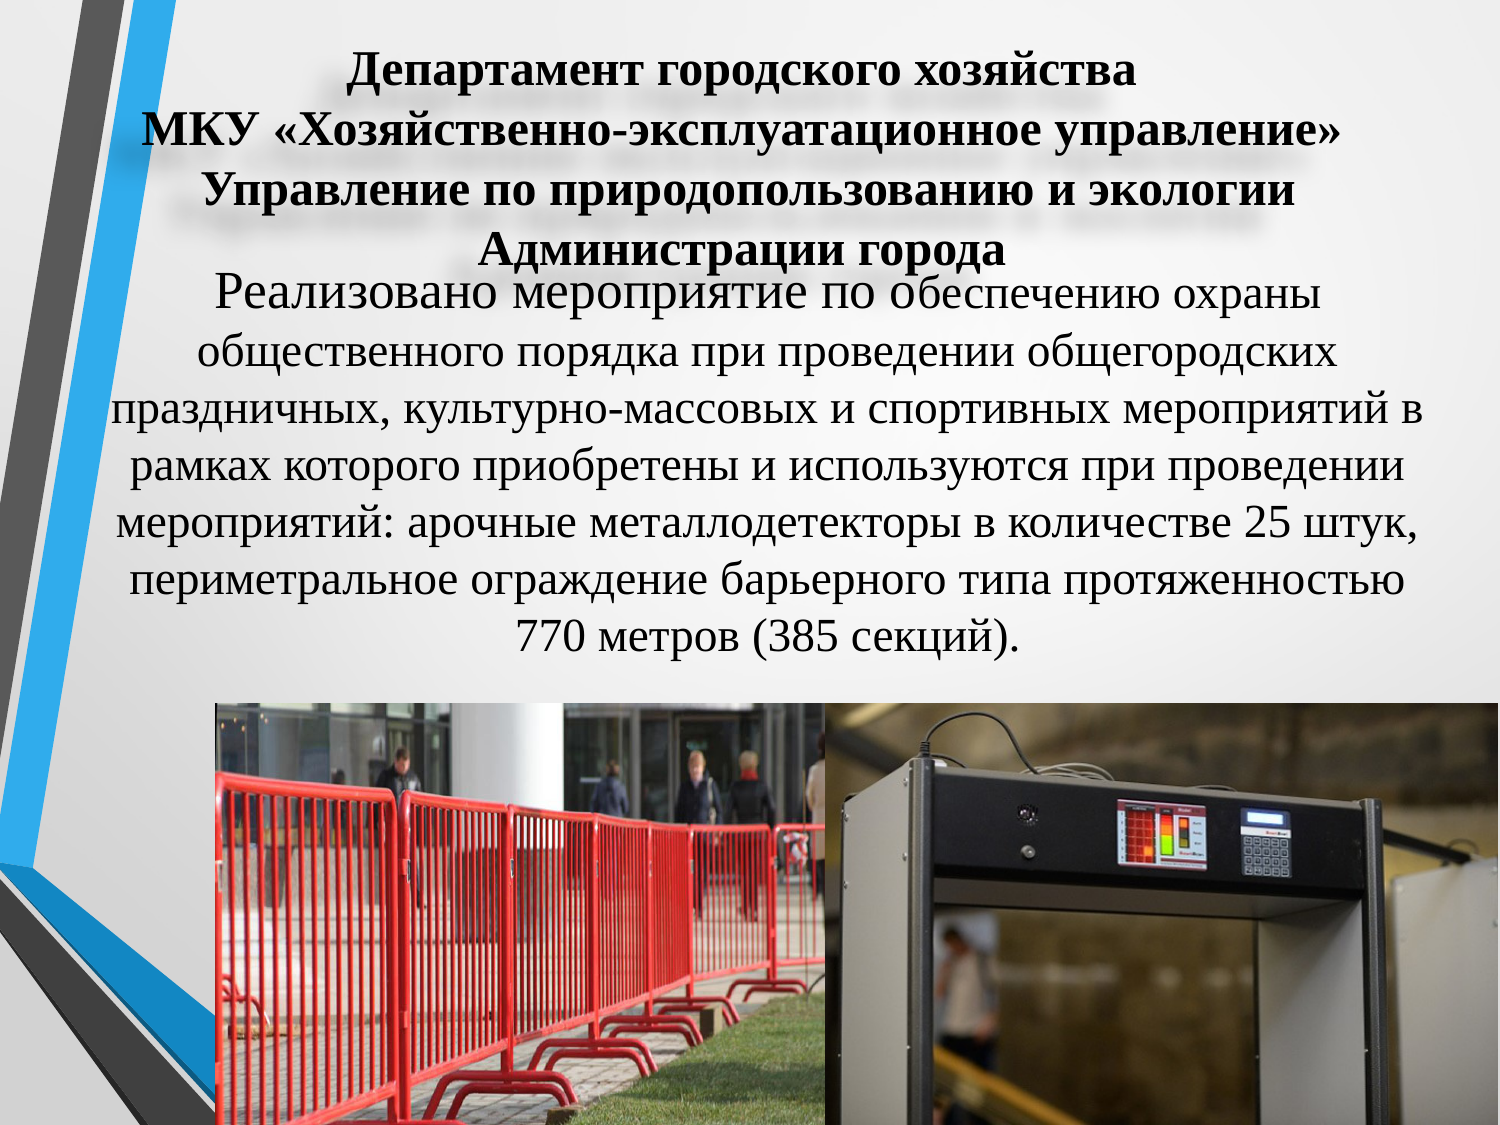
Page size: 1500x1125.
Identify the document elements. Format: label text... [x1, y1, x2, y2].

text_box [0, 0, 452, 653]
title Реализовано мероприятие по обеспечению охраны общественного порядка при проведении общегородских праздничных, культурно-массовых и спортивных мероприятий в рамках которого приобретены и используются при проведении мероприятий: арочные металлодетекторы в количестве 25 штук, периметральное ограждение барьерного типа протяженностью 770 метров (385 секций). [94, 323, 1442, 704]
picture [215, 703, 1498, 1125]
text_box Департамент городского хозяйства МКУ «Хозяйственно-эксплуатационное управление» Управление по природопользованию и экологии Администрации города [452, 28, 1500, 284]
